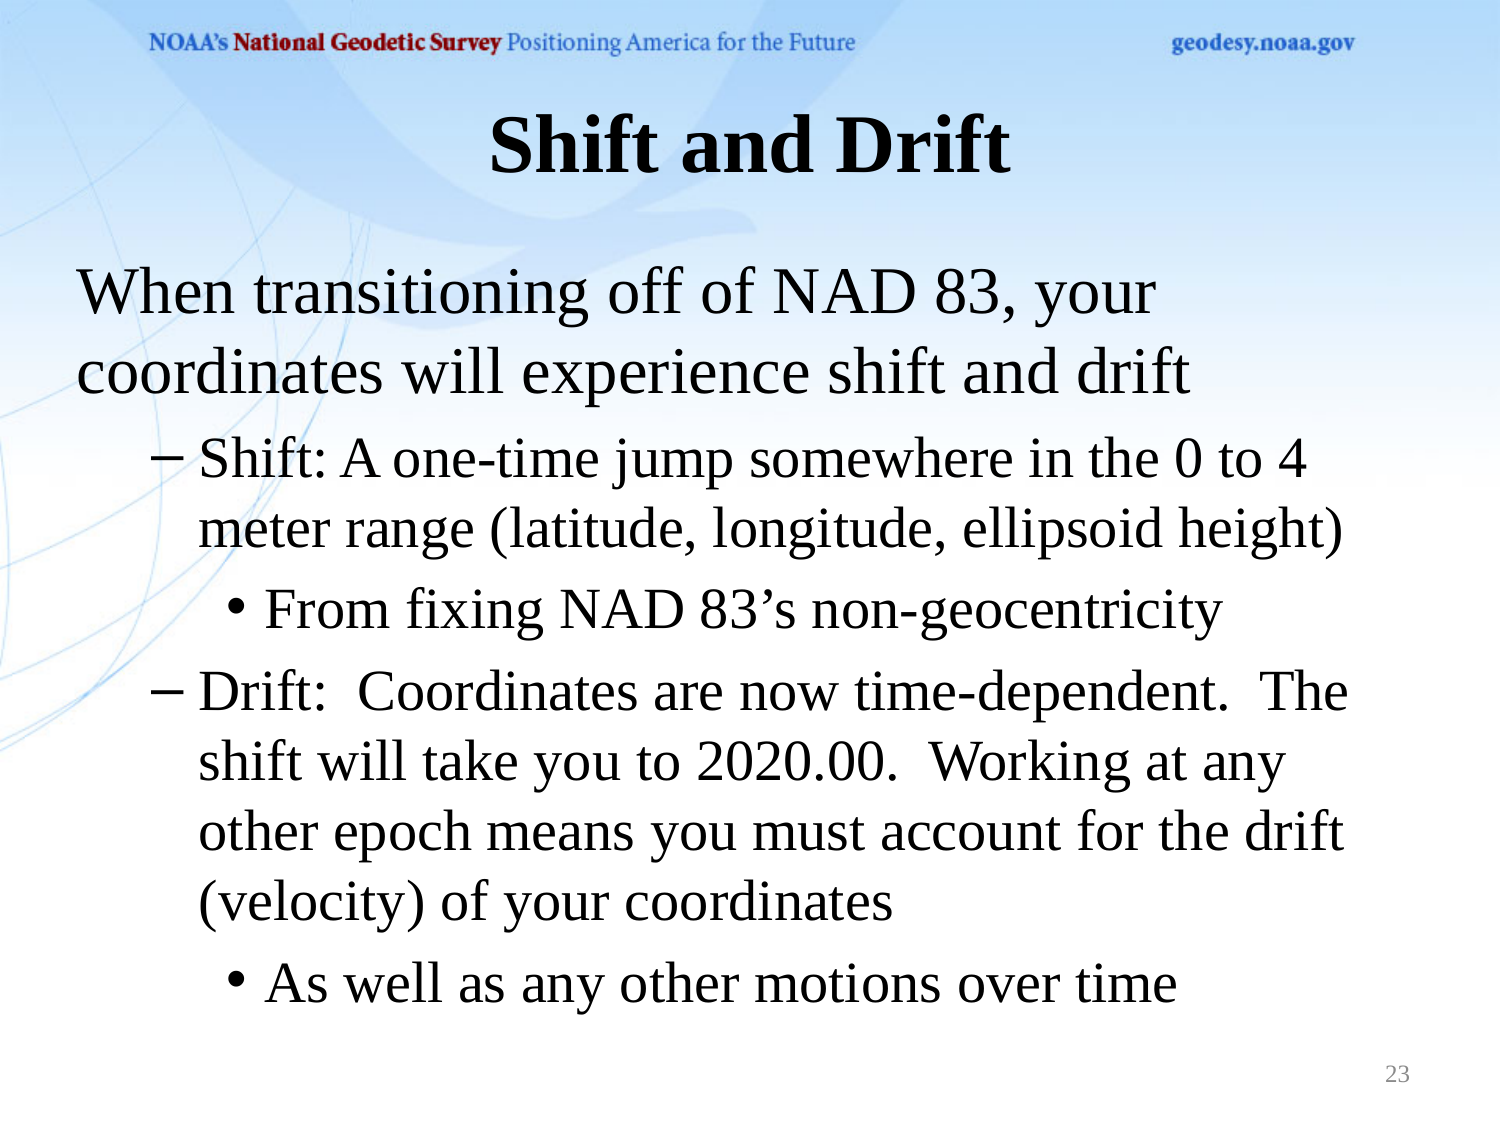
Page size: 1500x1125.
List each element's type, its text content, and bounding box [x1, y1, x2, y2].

slide_number 23 [1074, 1042, 1425, 1103]
list When transitioning off of NAD 83, your coordinates will experience shift and drift Shift: A one-time jump somewhere in the 0 to 4 meter range (latitude, longitude, ellipsoid height) From fixing NAD 83’s non-geocentricity Drift: Coordinates are now time-dependent. The shift will take you to 2020.00. Working at any other epoch means you must account for the drift (velocity) of your coordinates As well as any other motions over time [61, 239, 1412, 983]
title Shift and Drift [75, 45, 1425, 233]
picture [0, 0, 1500, 1125]
